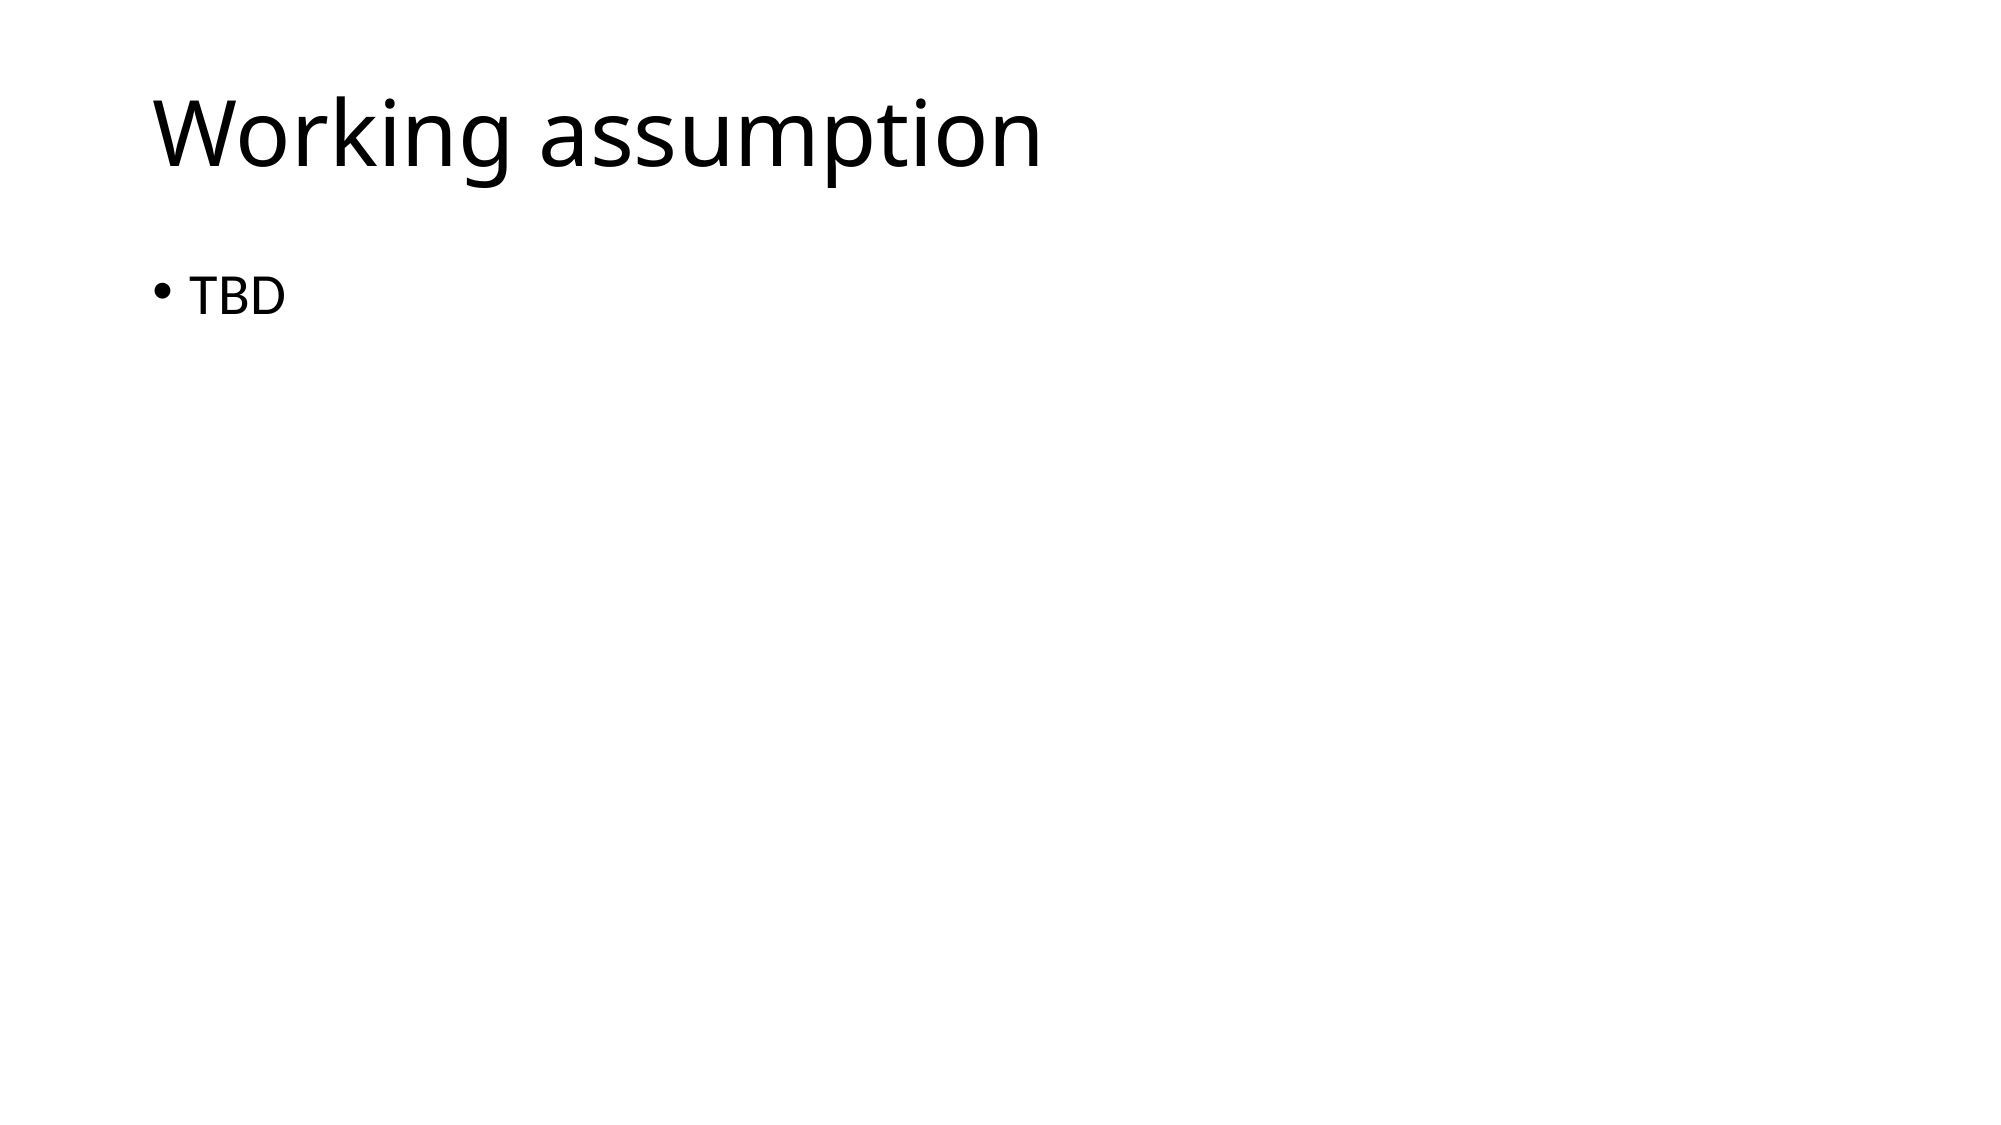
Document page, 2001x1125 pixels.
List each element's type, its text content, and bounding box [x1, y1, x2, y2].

title Working assumption [137, 59, 1863, 215]
list TBD [137, 248, 1863, 1014]
